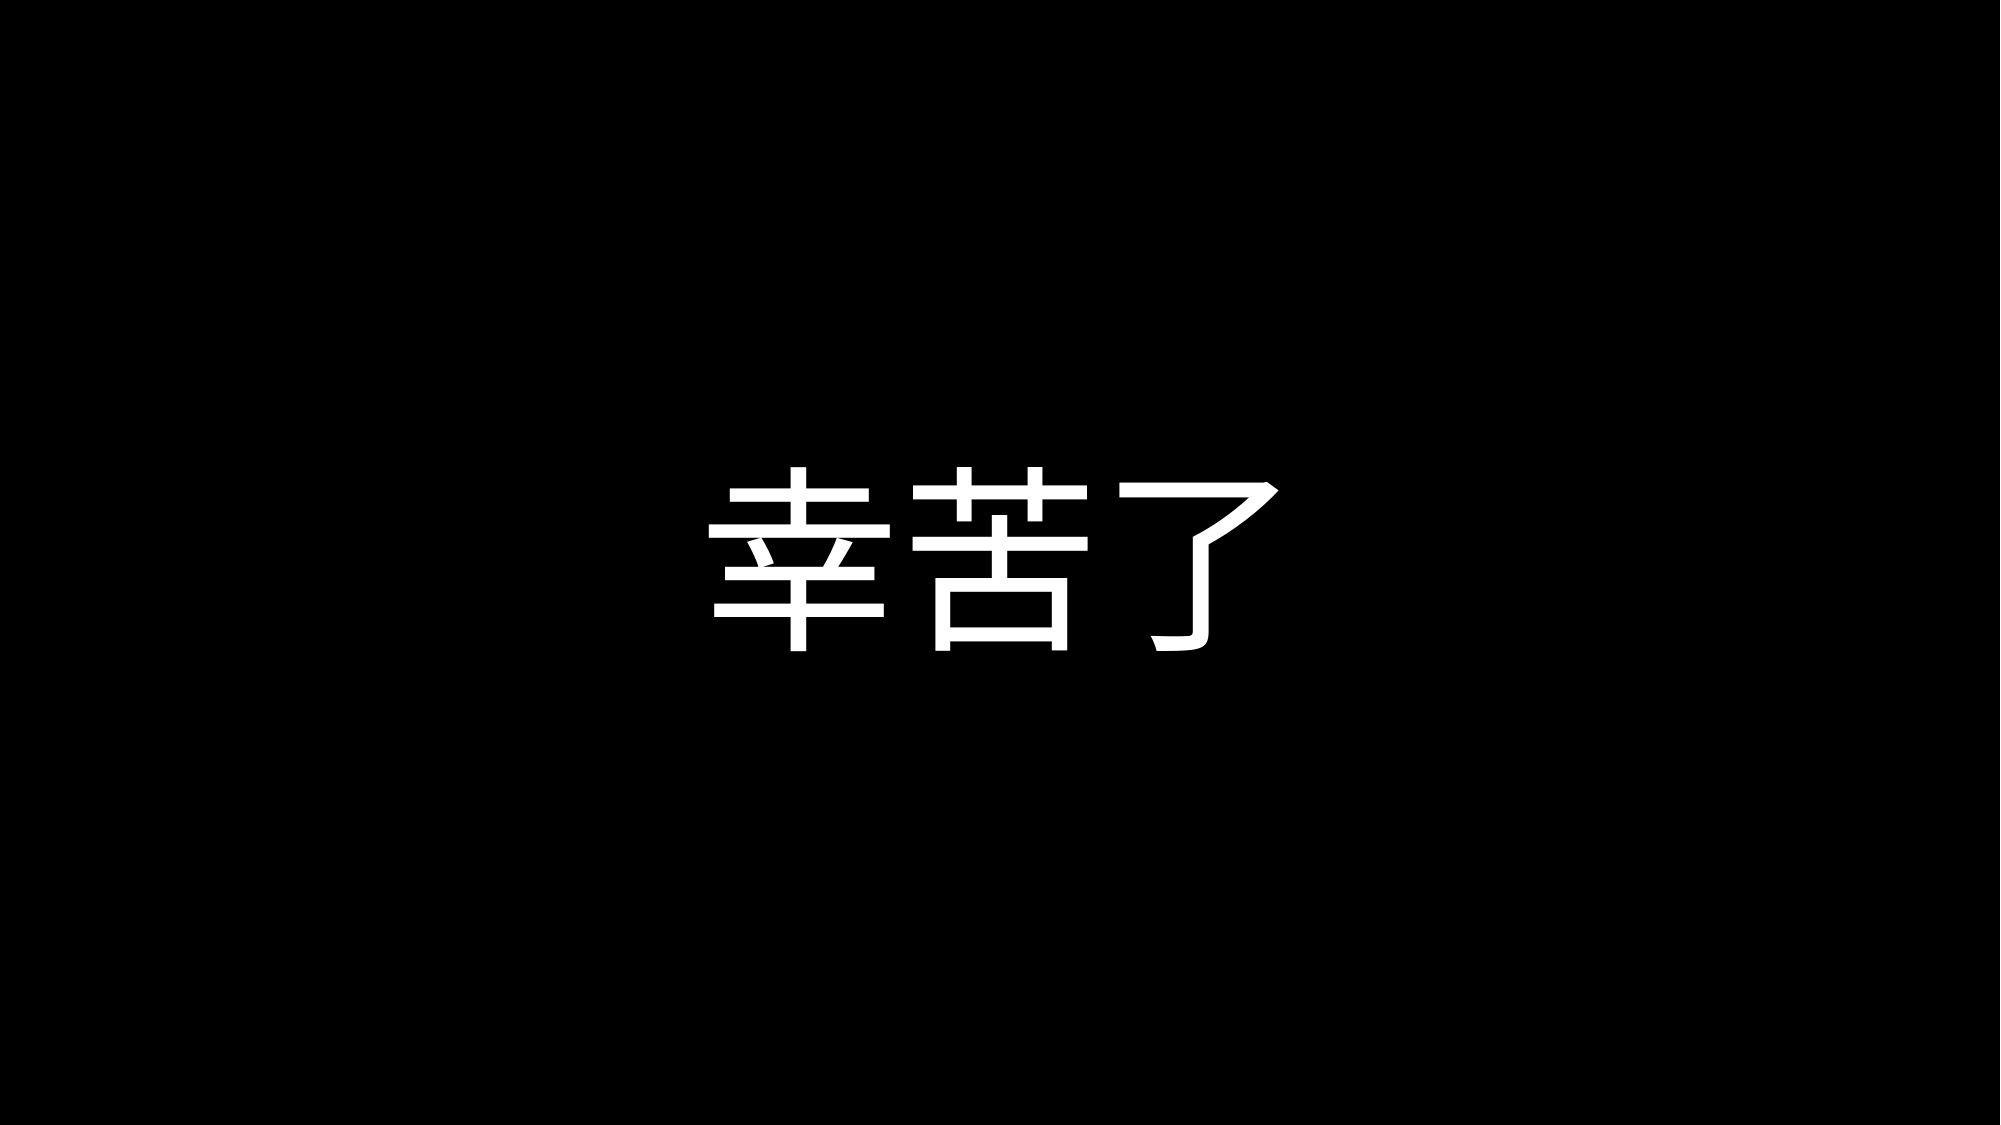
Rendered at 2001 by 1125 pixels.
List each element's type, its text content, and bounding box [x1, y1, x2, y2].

title 幸苦了 [249, 438, 1750, 687]
